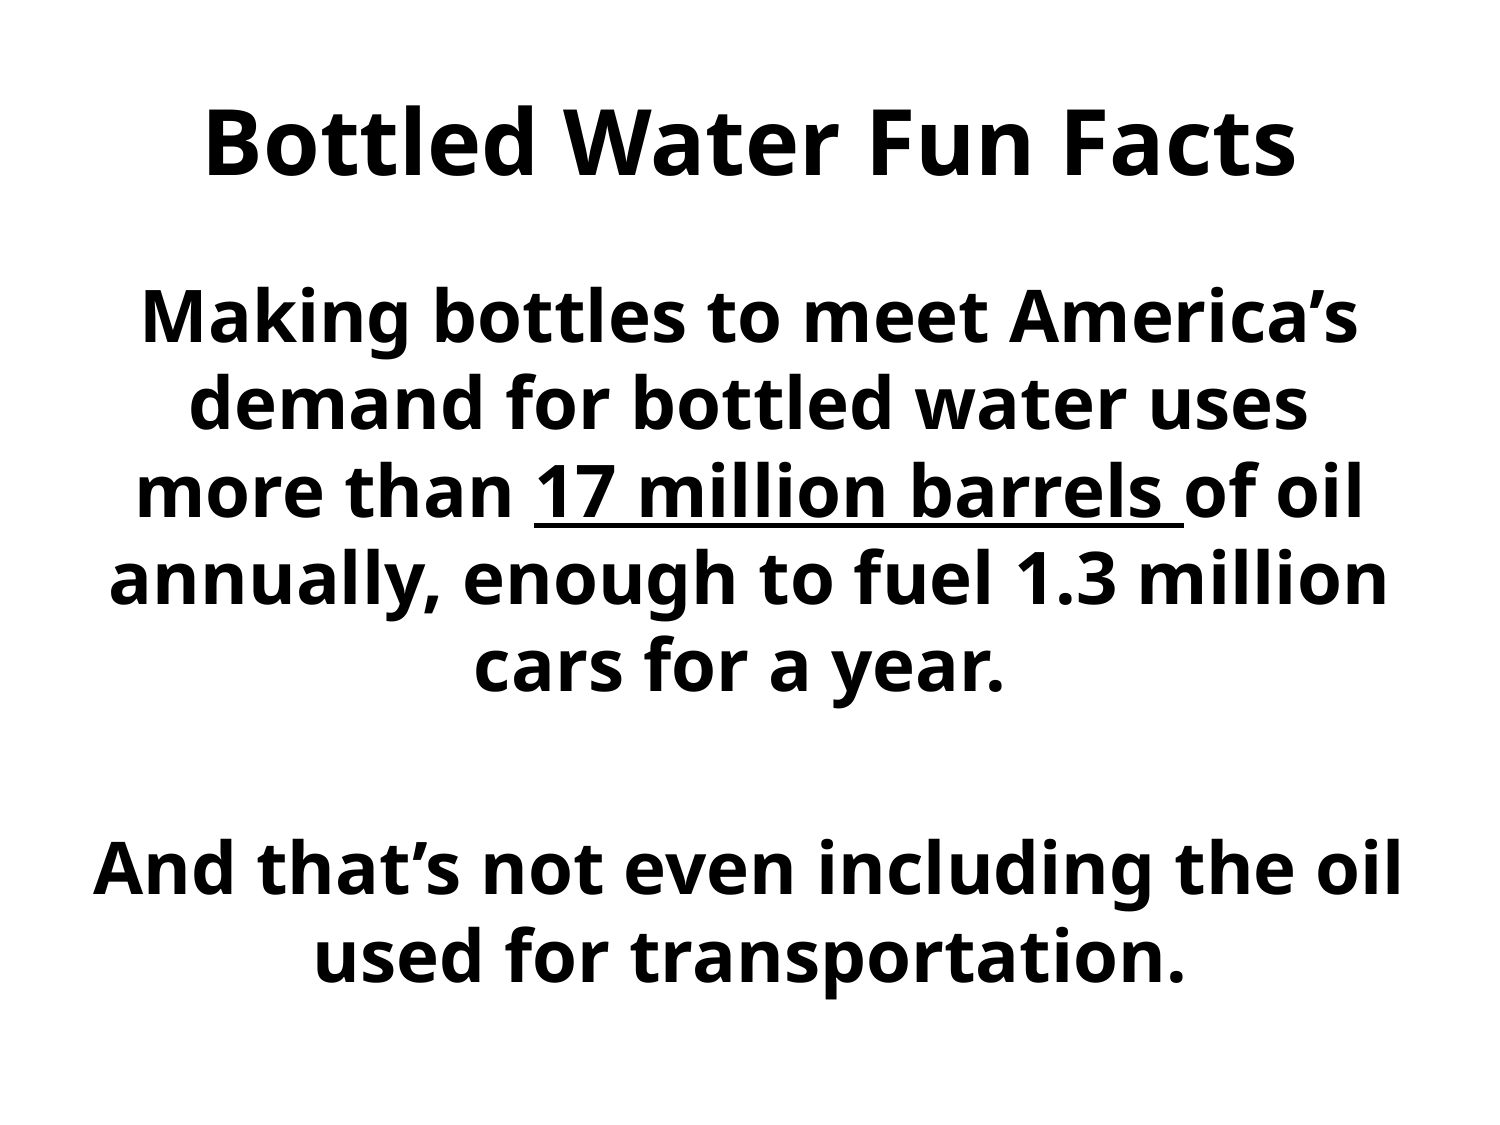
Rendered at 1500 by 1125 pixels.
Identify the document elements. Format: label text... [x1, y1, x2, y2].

list Making bottles to meet America’s demand for bottled water uses more than 17 million barrels of oil annually, enough to fuel 1.3 million cars for a year. And that’s not even including the oil used for transportation. [75, 262, 1425, 1005]
title Bottled Water Fun Facts [75, 45, 1425, 233]
